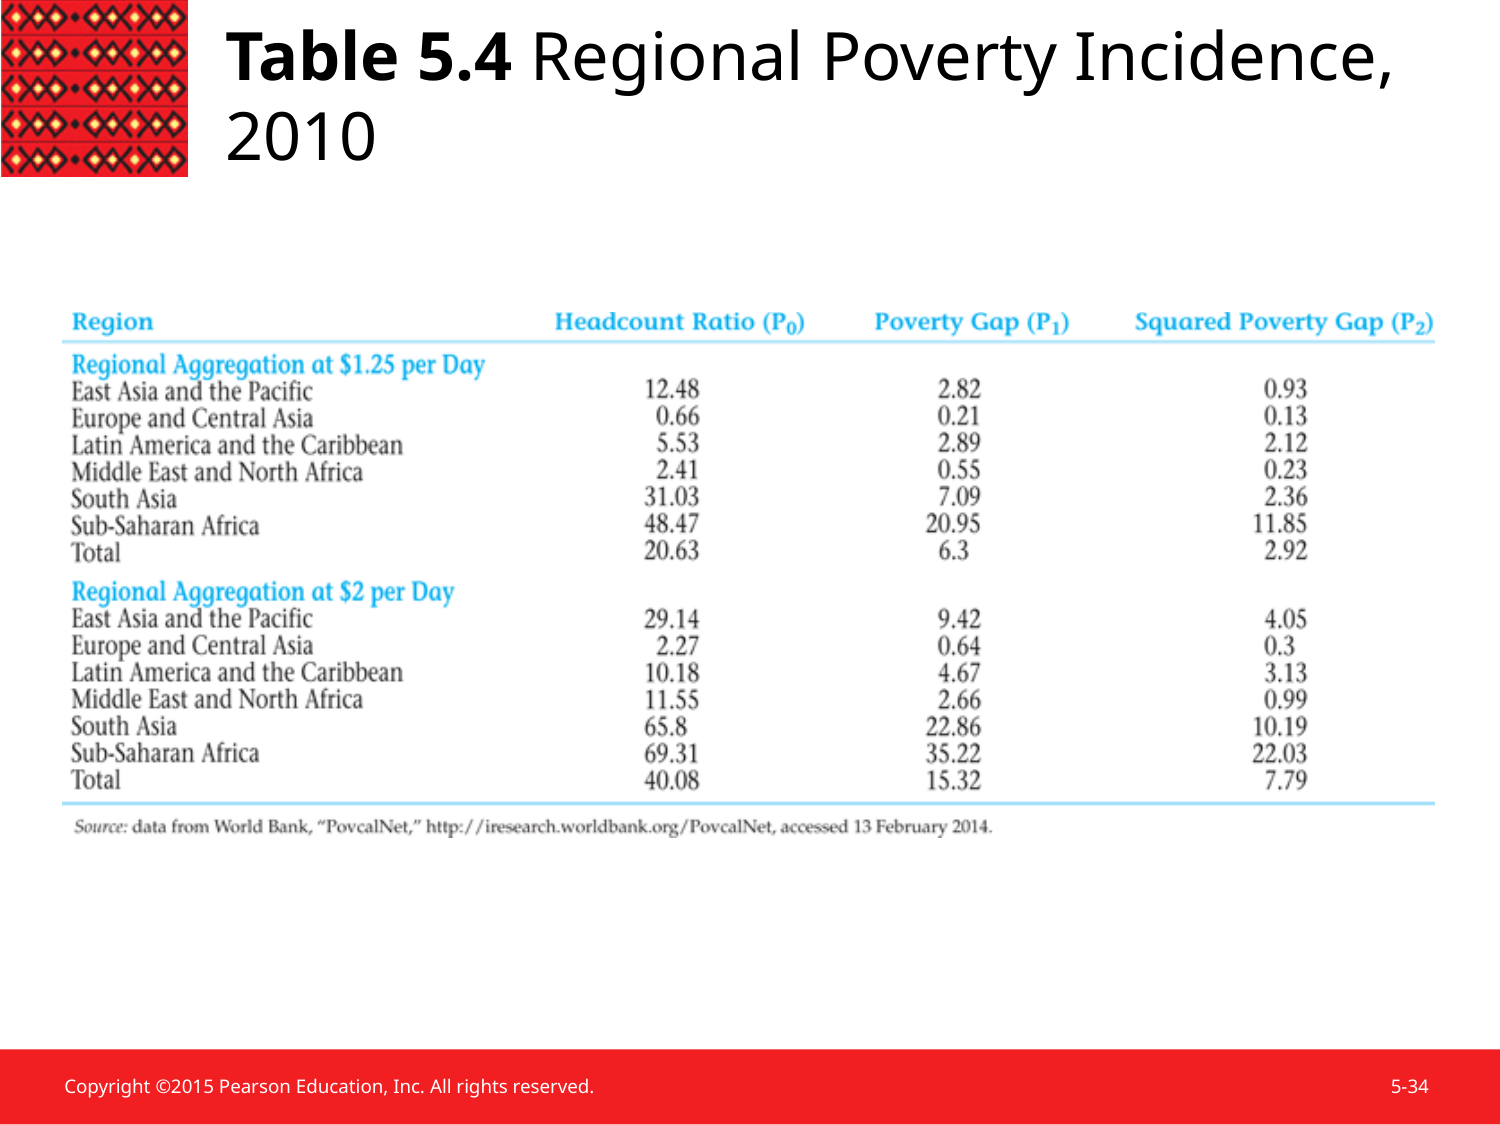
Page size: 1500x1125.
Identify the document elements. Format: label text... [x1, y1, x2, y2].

picture [1, 0, 188, 177]
picture [62, 312, 1436, 838]
title Table 5.4 Regional Poverty Incidence, 2010 [225, 0, 1463, 188]
